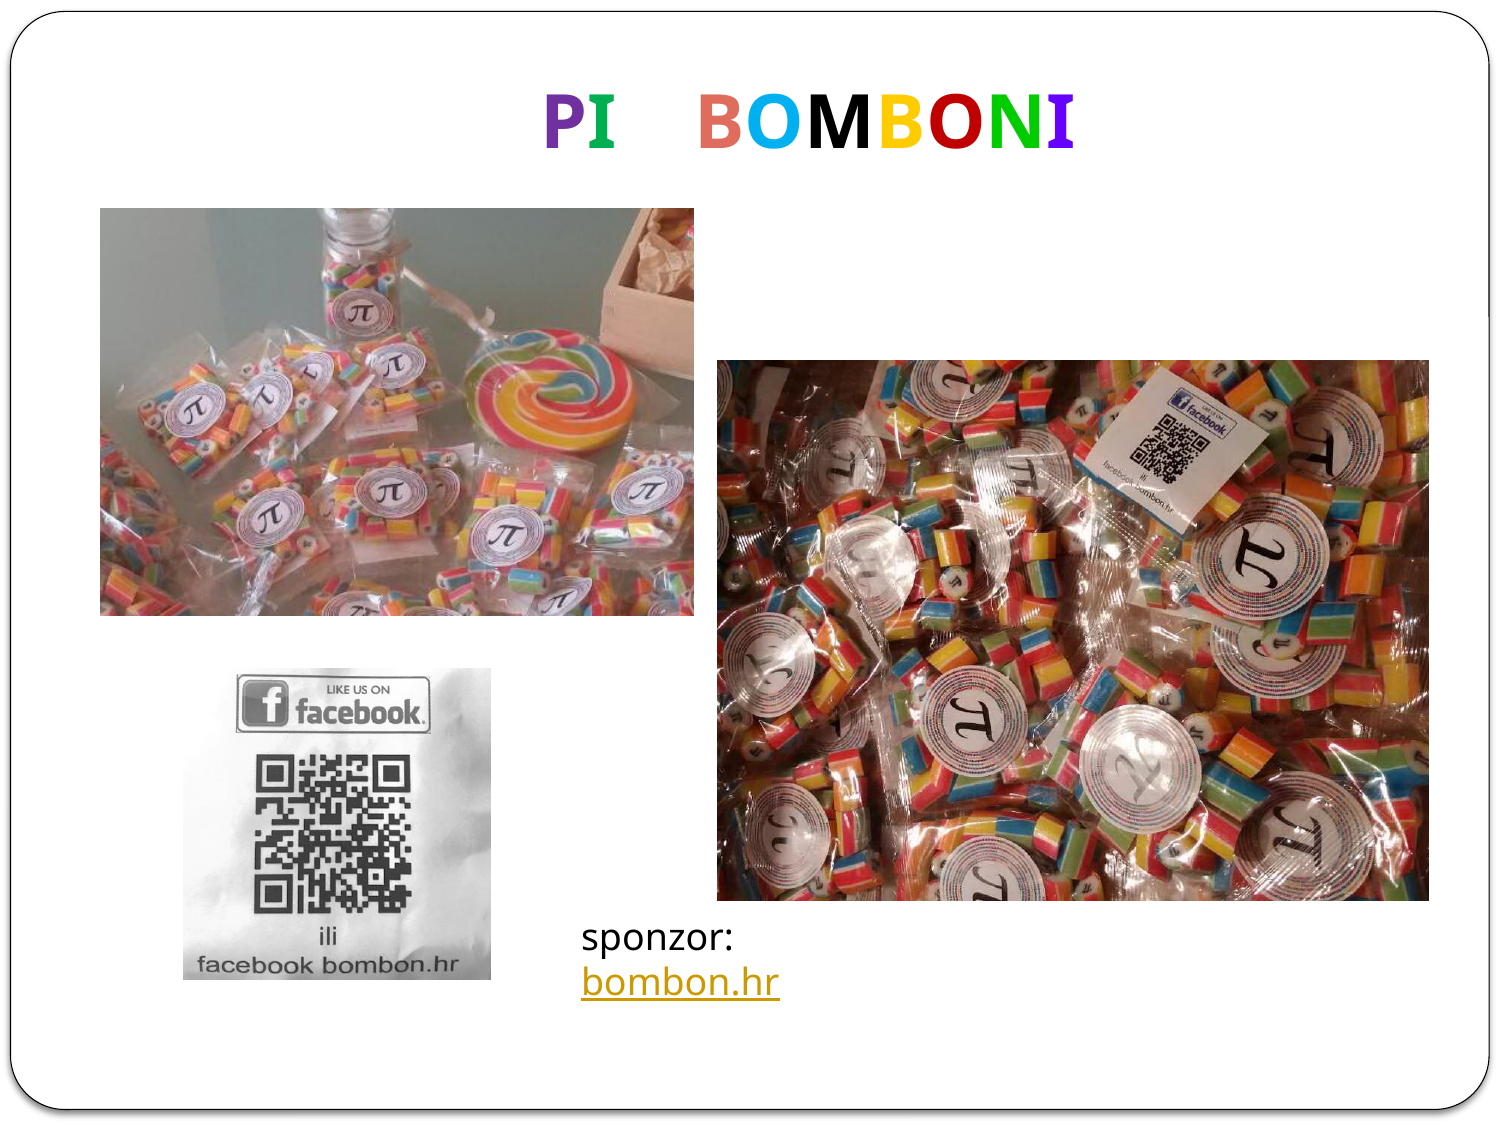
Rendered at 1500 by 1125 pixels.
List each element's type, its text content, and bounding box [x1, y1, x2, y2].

picture [182, 668, 491, 980]
picture [100, 207, 694, 616]
text_box sponzor: bombon.hr [566, 905, 880, 1016]
picture [717, 360, 1429, 901]
text_box PI BOMBONI [525, 66, 1152, 172]
